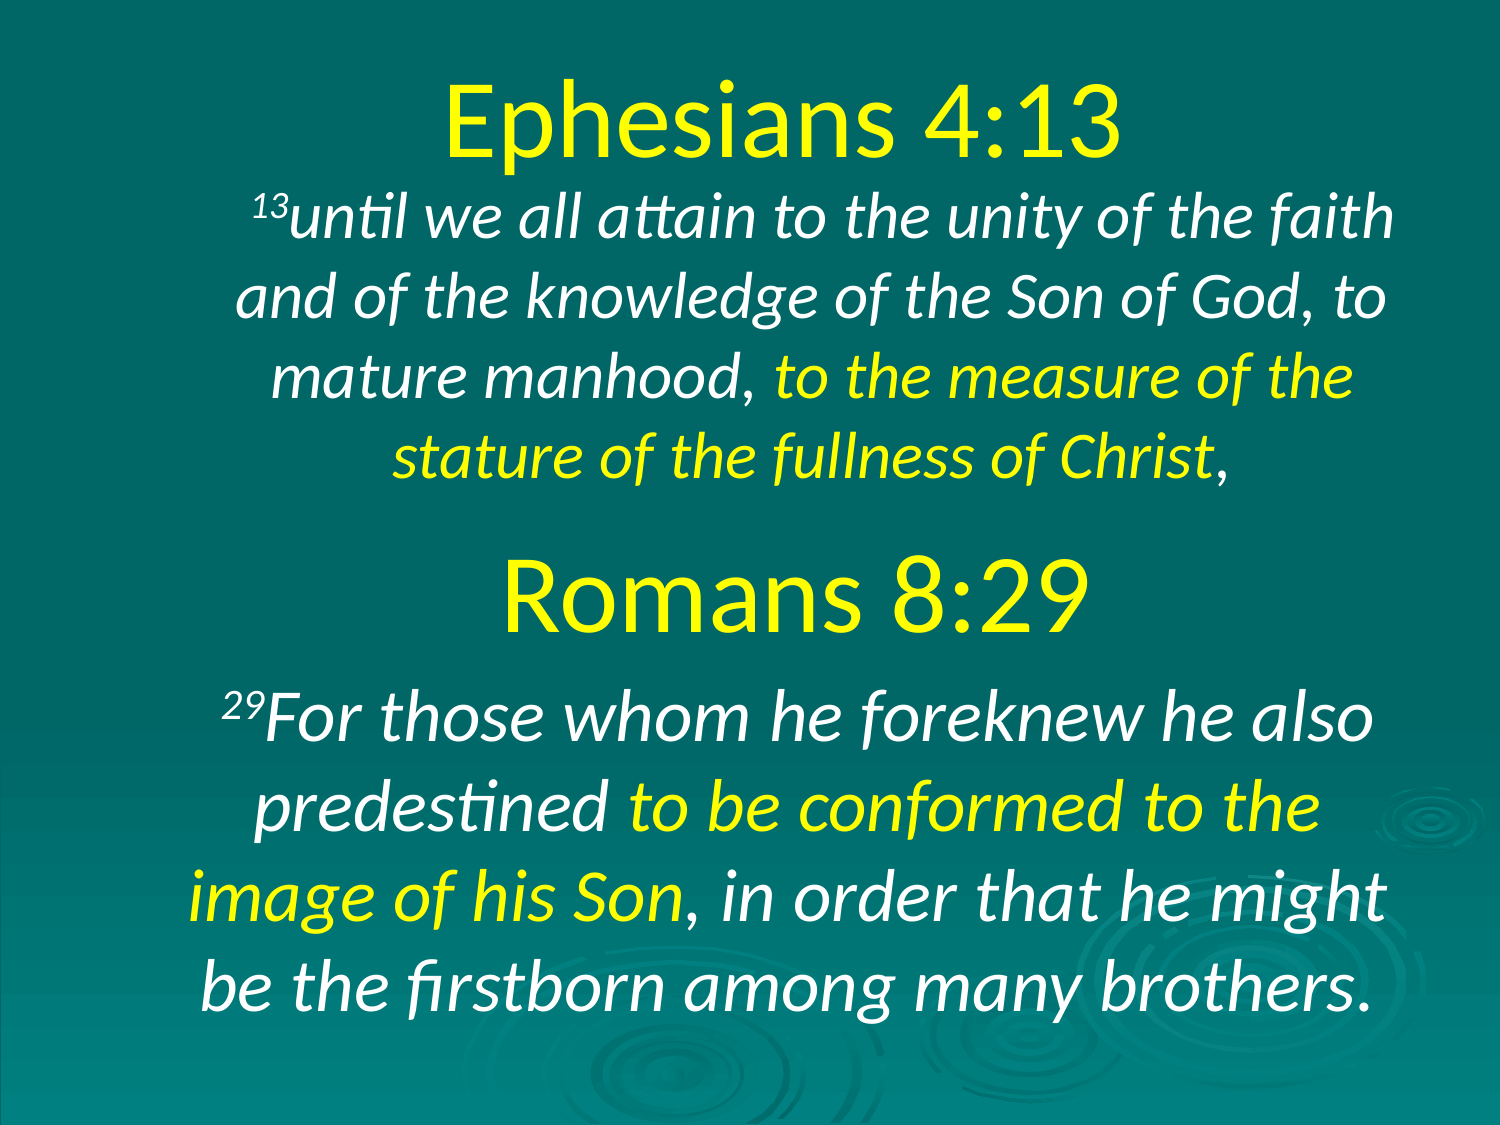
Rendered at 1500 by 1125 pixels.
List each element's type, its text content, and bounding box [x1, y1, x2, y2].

text_box 13until we all attain to the unity of the faith and of the knowledge of the Son of God, to mature manhood, to the measure of the stature of the fullness of Christ, [99, 164, 1450, 499]
title Ephesians 4:13 [149, 37, 1418, 164]
text_box Romans 8:29 [162, 512, 1430, 663]
text_box 29For those whom he foreknew he also predestined to be conformed to the image of his Son, in order that he might be the firstborn among many brothers. [74, 659, 1425, 1035]
